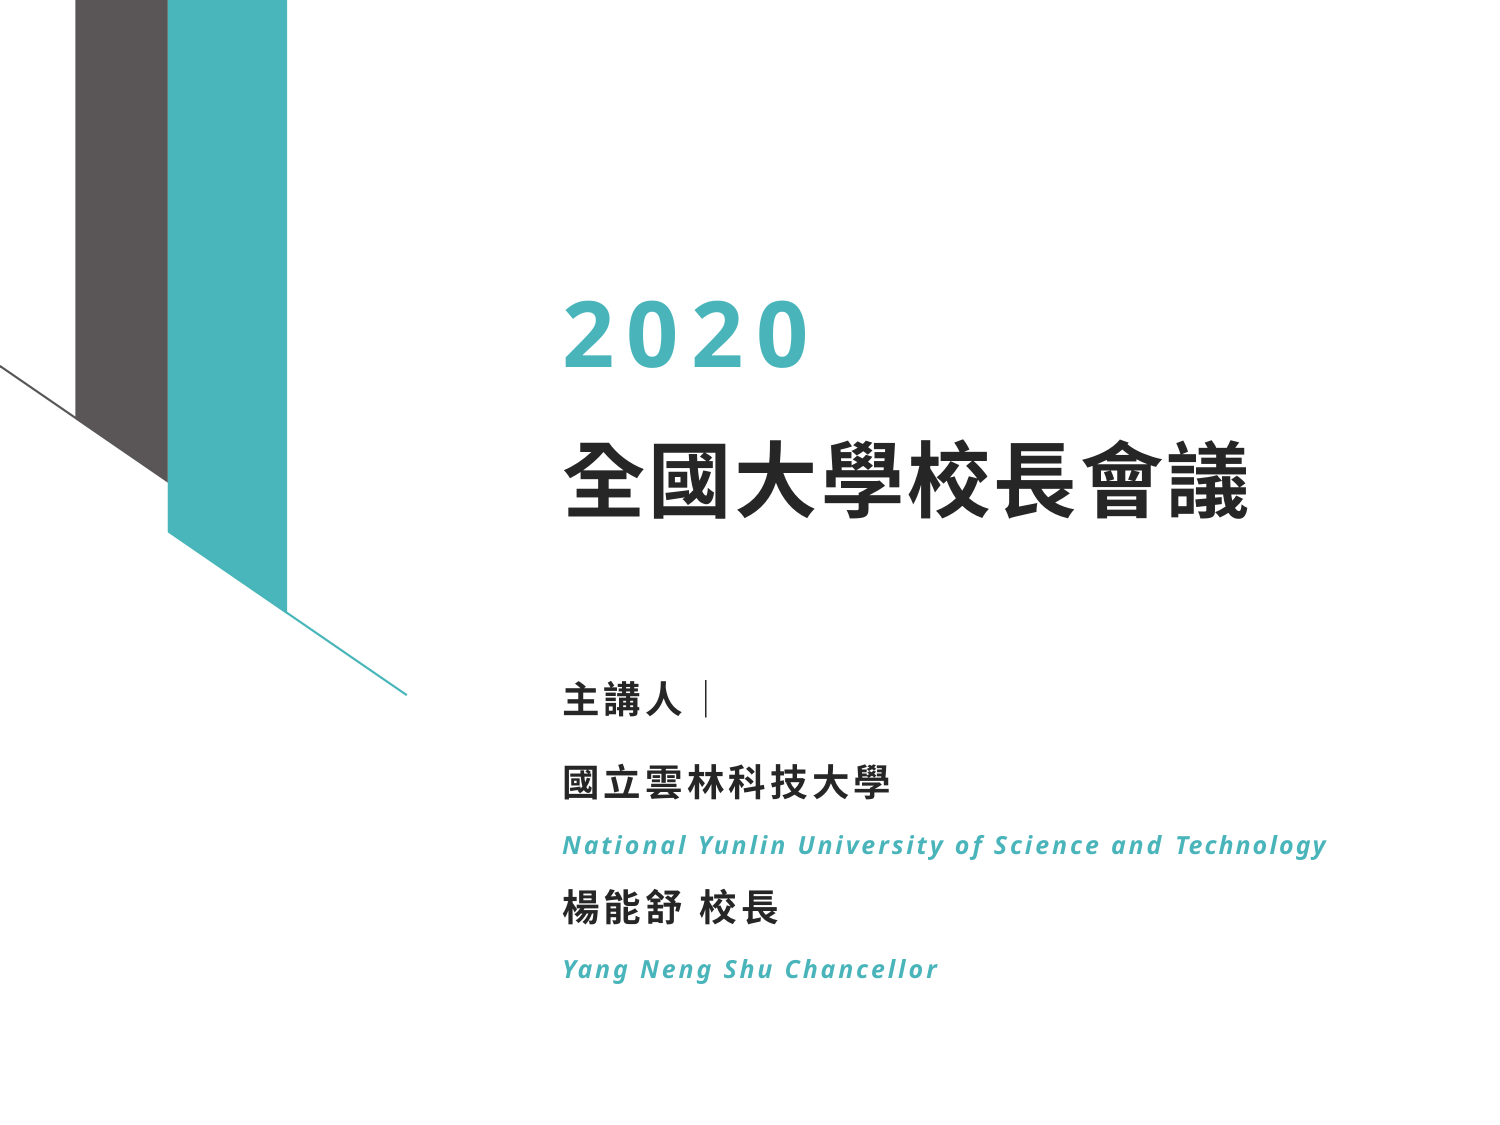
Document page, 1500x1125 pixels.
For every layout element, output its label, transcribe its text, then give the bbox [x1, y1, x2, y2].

text_box 2020 [547, 268, 845, 393]
picture [0, 0, 1500, 1125]
text_box 楊能舒 校長 [547, 876, 961, 937]
text_box 全國大學校長會議 [547, 420, 1287, 536]
text_box National Yunlin University of Science and Technology [547, 821, 1375, 867]
text_box 國立雲林科技大學 [547, 752, 961, 812]
text_box 主講人│ [547, 668, 961, 729]
text_box Yang Neng Shu Chancellor [547, 946, 1375, 992]
